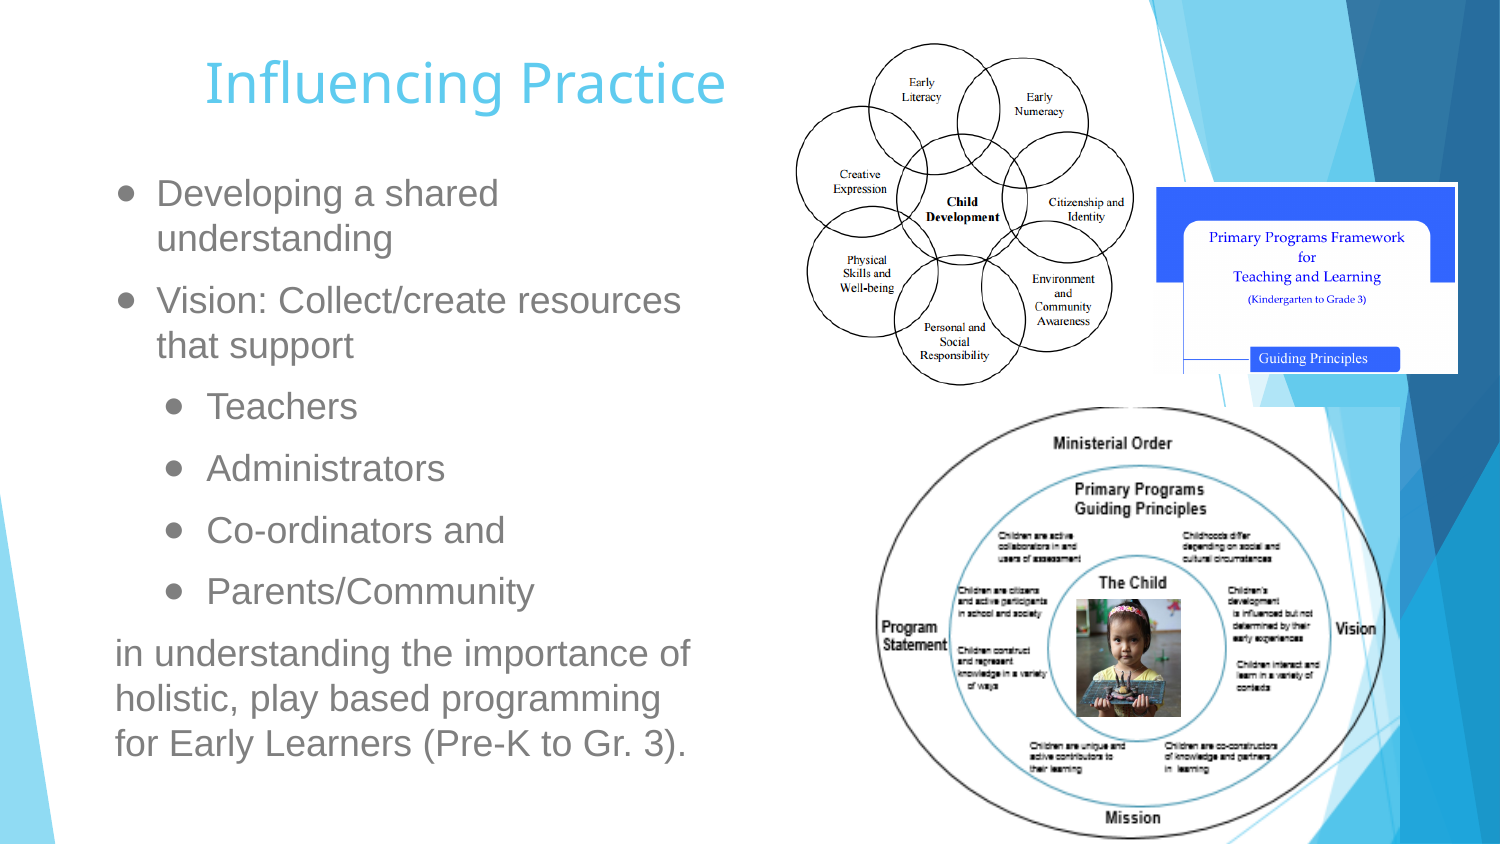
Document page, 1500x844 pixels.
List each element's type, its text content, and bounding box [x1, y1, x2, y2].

list Developing a shared understanding Vision: Collect/create resources that support Teachers Administrators Co-ordinators and Parents/Community in understanding the importance of holistic, play based programming for Early Learners (Pre-K to Gr. 3). [103, 163, 724, 760]
picture [787, 41, 1143, 391]
picture [1153, 182, 1458, 374]
picture [857, 407, 1400, 844]
title Influencing Practice [44, 41, 786, 205]
